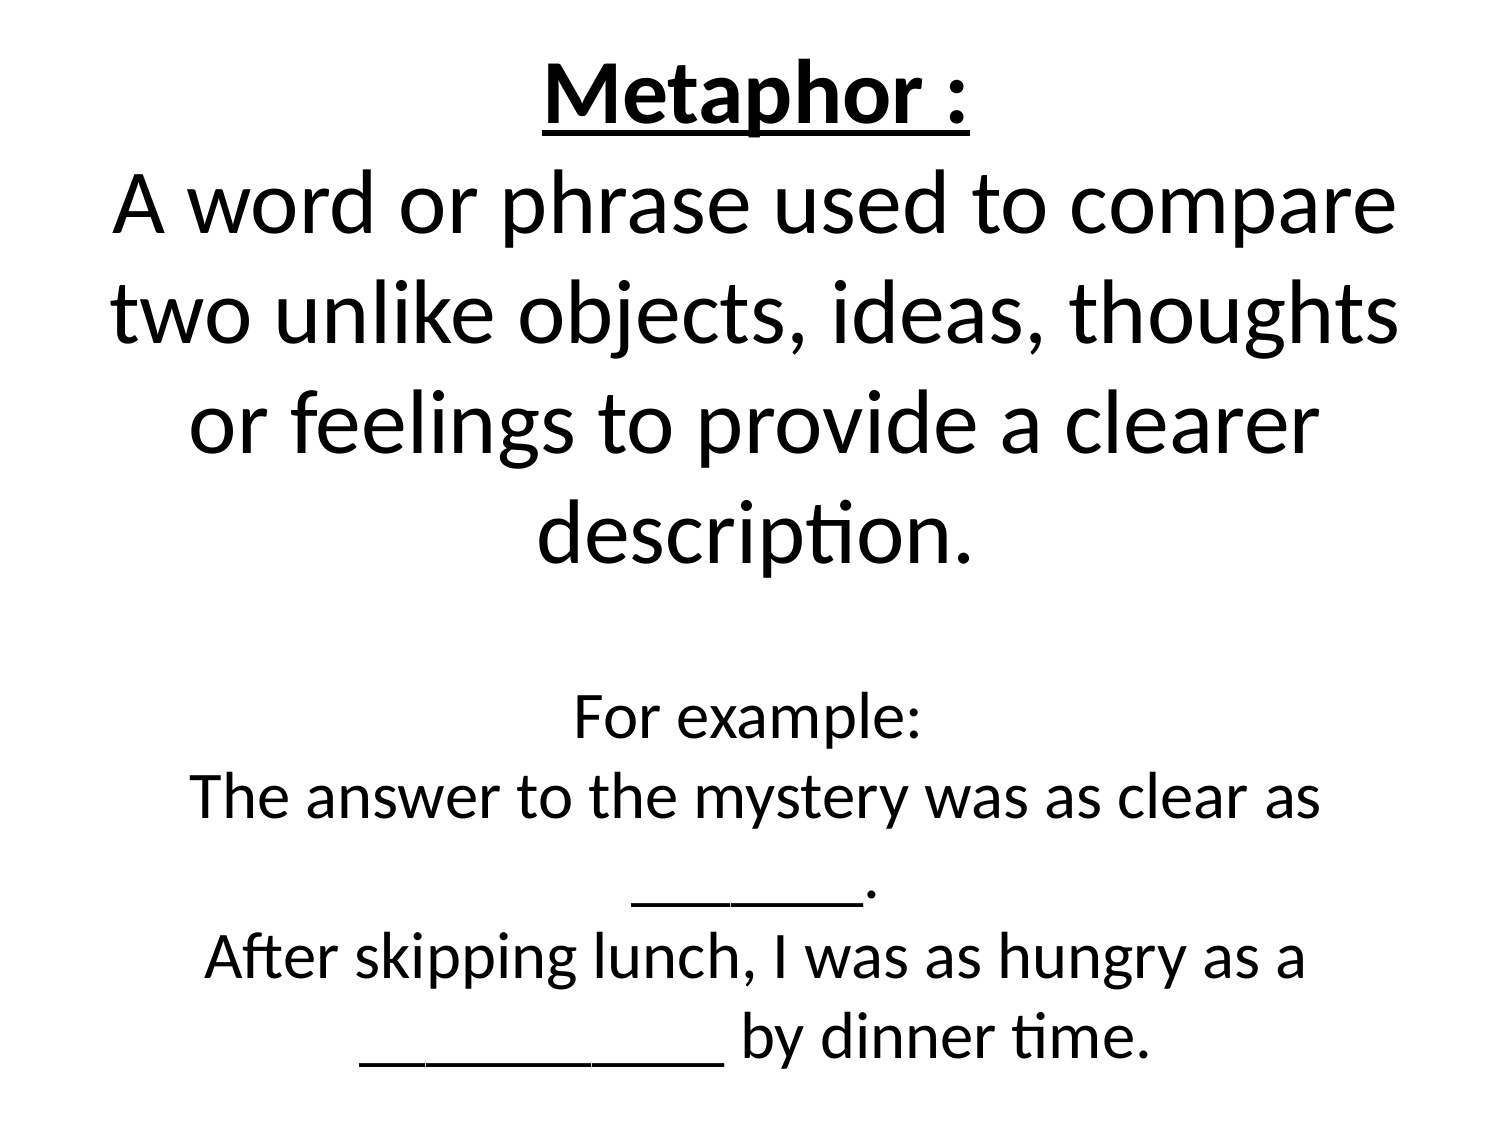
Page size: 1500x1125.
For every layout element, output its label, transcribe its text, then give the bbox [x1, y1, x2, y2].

text_box Metaphor : A word or phrase used to compare two unlike objects, ideas, thoughts or feelings to provide a clearer description. For example: The answer to the mystery was as clear as _______. After skipping lunch, I was as hungry as a ___________ by dinner time. [87, 24, 1425, 1080]
